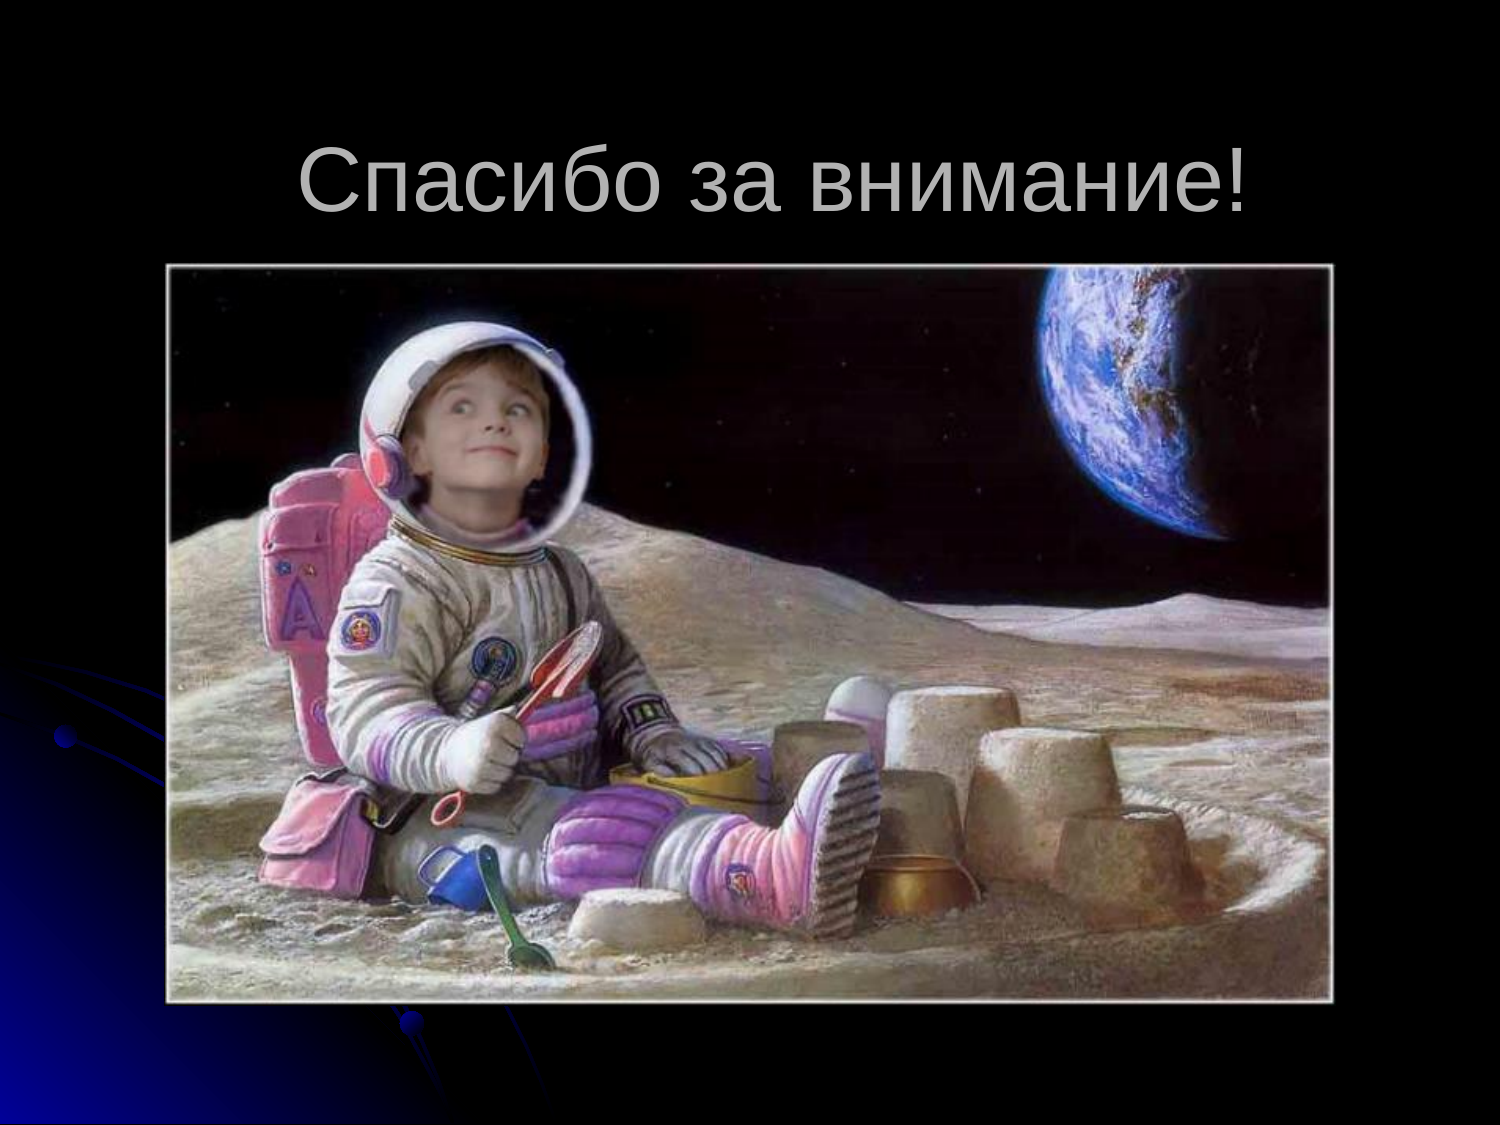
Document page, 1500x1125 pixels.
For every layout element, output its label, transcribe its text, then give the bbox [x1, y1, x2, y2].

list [164, 262, 1336, 1006]
title Спасибо за внимание! [0, 0, 1500, 351]
